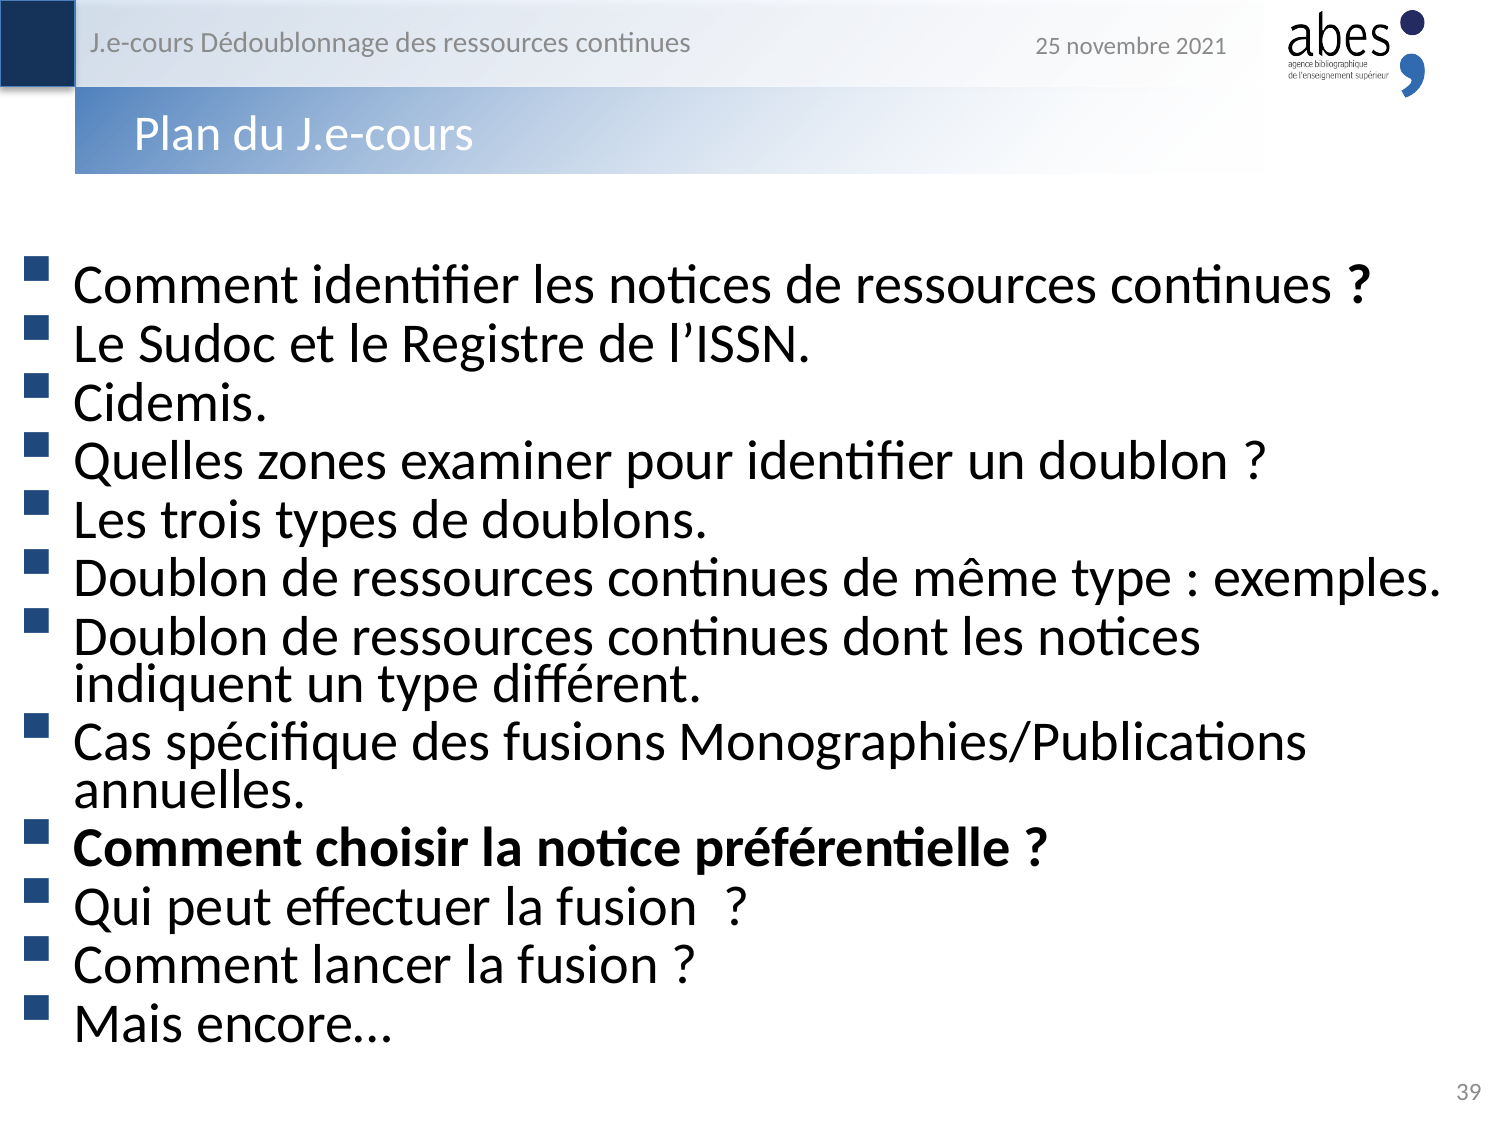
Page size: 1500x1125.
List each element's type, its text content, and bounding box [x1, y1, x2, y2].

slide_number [1000, 14, 1243, 75]
slide_number 39 [1424, 1060, 1497, 1121]
title Plan du J.e-cours [75, 87, 1265, 174]
footer J.e-cours Dédoublonnage des ressources continues [75, 0, 790, 82]
picture [1288, 10, 1425, 98]
list Comment identifier les notices de ressources continues ? Le Sudoc et le Registre de l’ISSN. Cidemis. Quelles zones examiner pour identifier un doublon ? Les trois types de doublons. Doublon de ressources continues de même type : exemples. Doublon de ressources continues dont les notices indiquent un type différent. Cas spécifique des fusions Monographies/Publications annuelles. Comment choisir la notice préférentielle ? Qui peut effectuer la fusion ? Comment lancer la fusion ? Mais encore… [2, 179, 1497, 1125]
